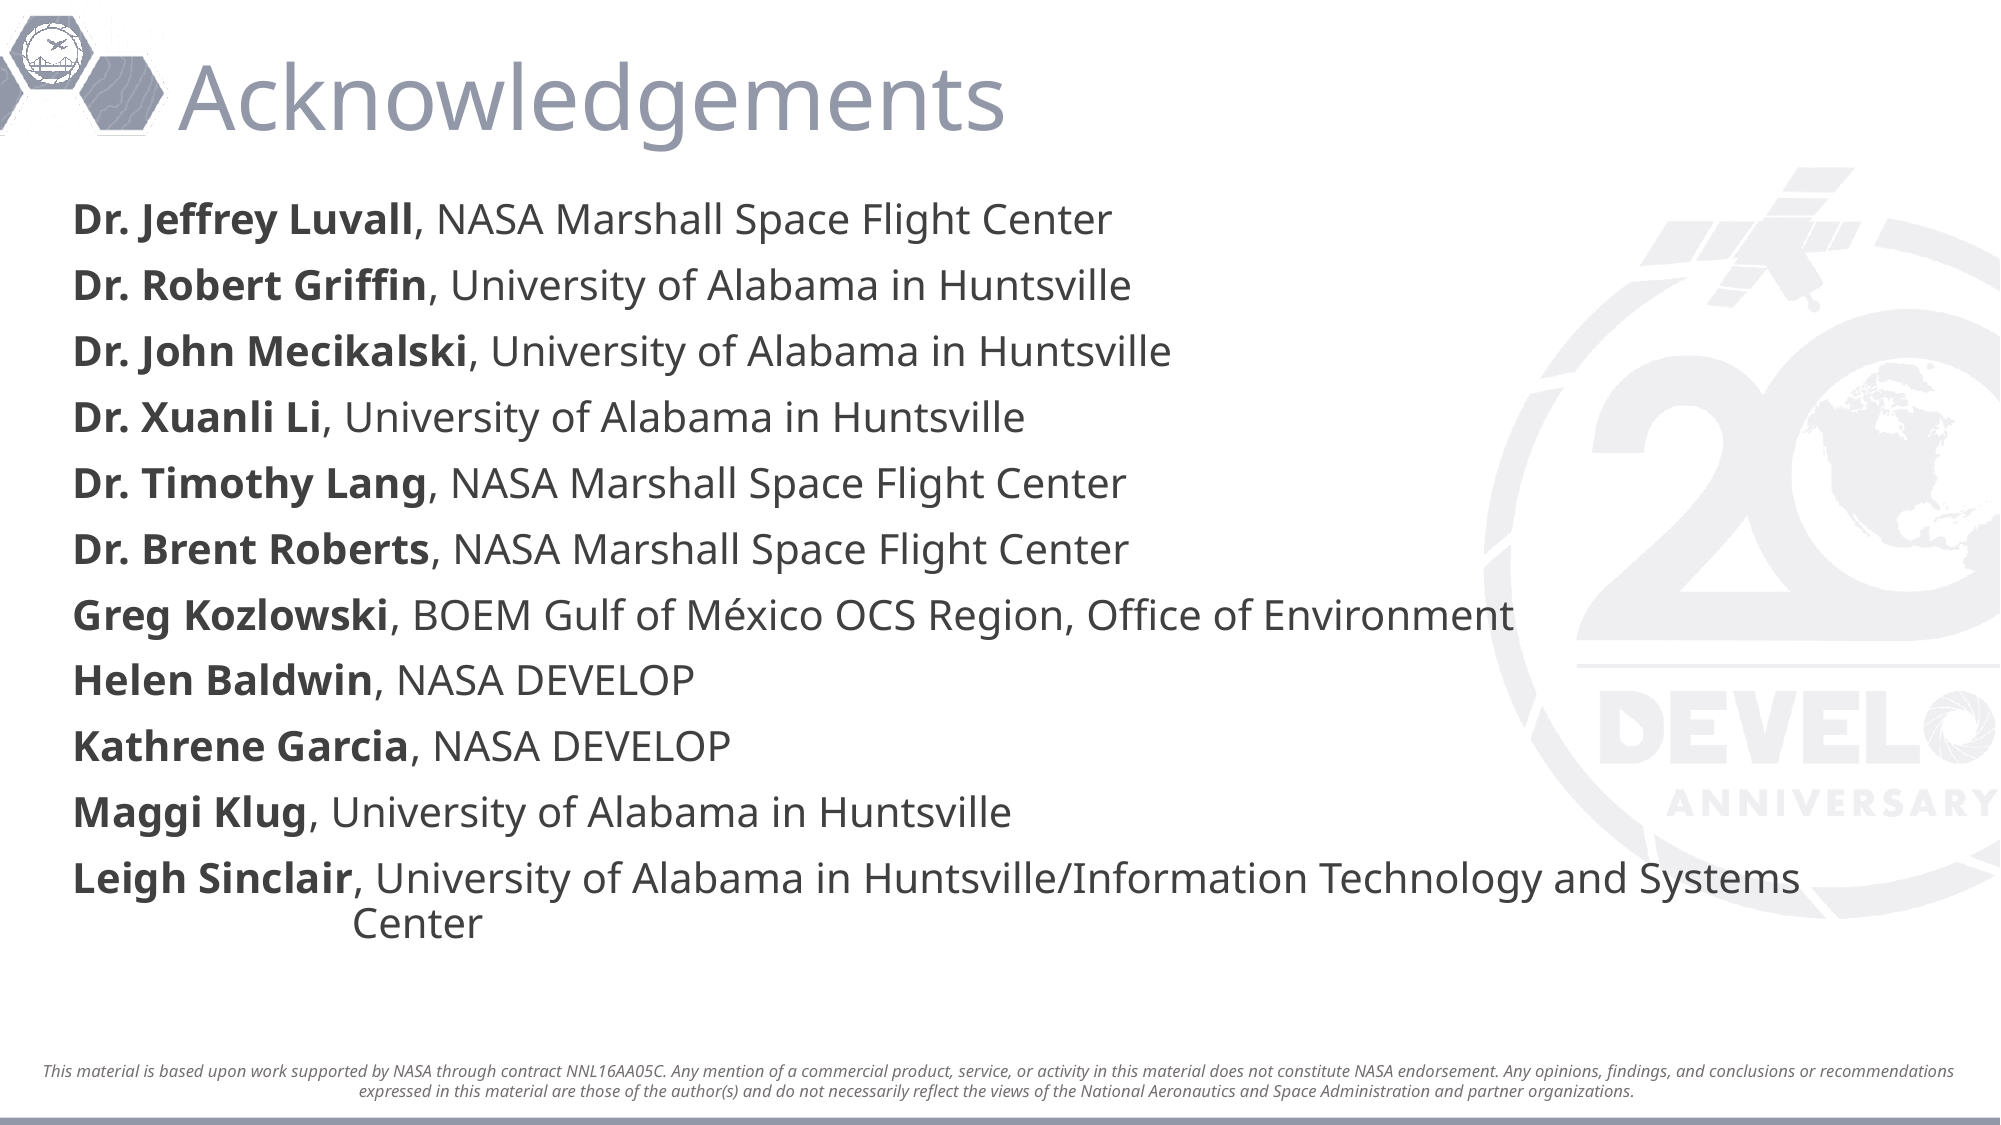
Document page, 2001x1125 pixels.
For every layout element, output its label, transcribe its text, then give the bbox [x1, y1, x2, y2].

picture [0, 0, 2000, 1117]
title Acknowledgements [164, 62, 1709, 141]
text_box Dr. Jeffrey Luvall, NASA Marshall Space Flight Center Dr. Robert Griffin, University of Alabama in Huntsville Dr. John Mecikalski, University of Alabama in Huntsville Dr. Xuanli Li, University of Alabama in Huntsville Dr. Timothy Lang, NASA Marshall Space Flight Center Dr. Brent Roberts, NASA Marshall Space Flight Center Greg Kozlowski, BOEM Gulf of México OCS Region, Office of Environment Helen Baldwin, NASA DEVELOP Kathrene Garcia, NASA DEVELOP Maggi Klug, University of Alabama in Huntsville Leigh Sinclair, University of Alabama in Huntsville/Information Technology and Systems Center [57, 191, 1886, 1030]
